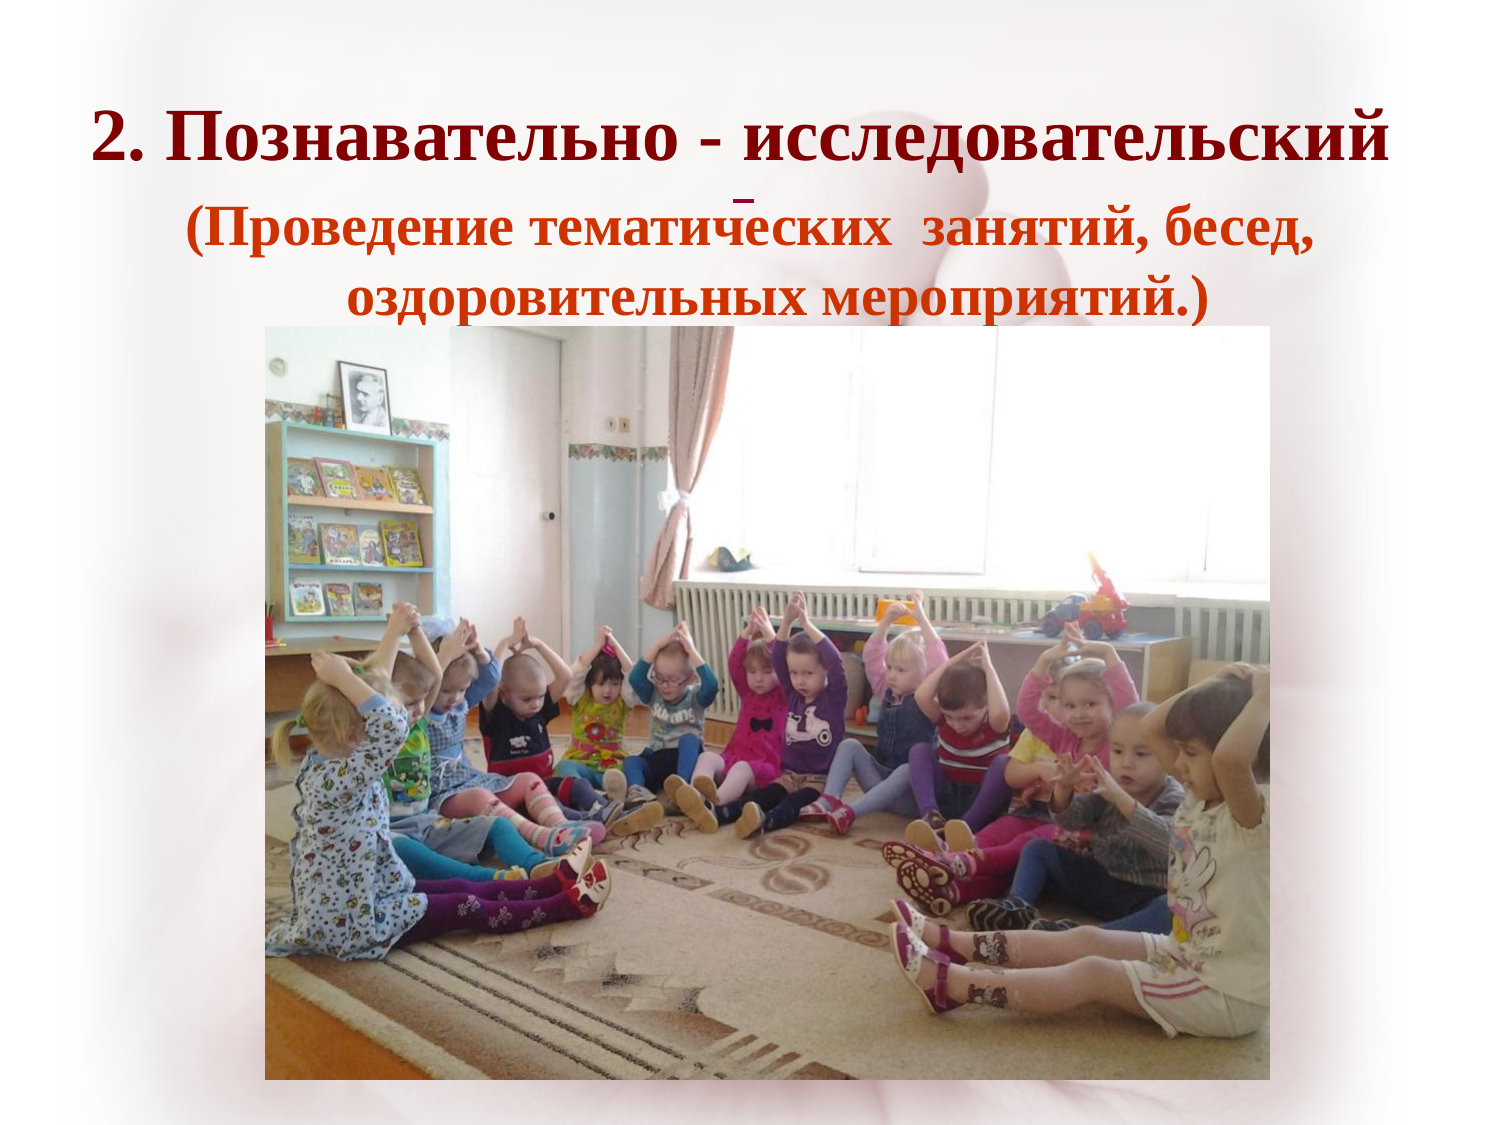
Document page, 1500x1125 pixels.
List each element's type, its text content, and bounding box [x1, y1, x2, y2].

picture [265, 326, 1270, 1080]
list 2. Познавательно - исследовательский (Проведение тематических занятий, бесед, оздоровительных мероприятий.) [74, 77, 1426, 1006]
